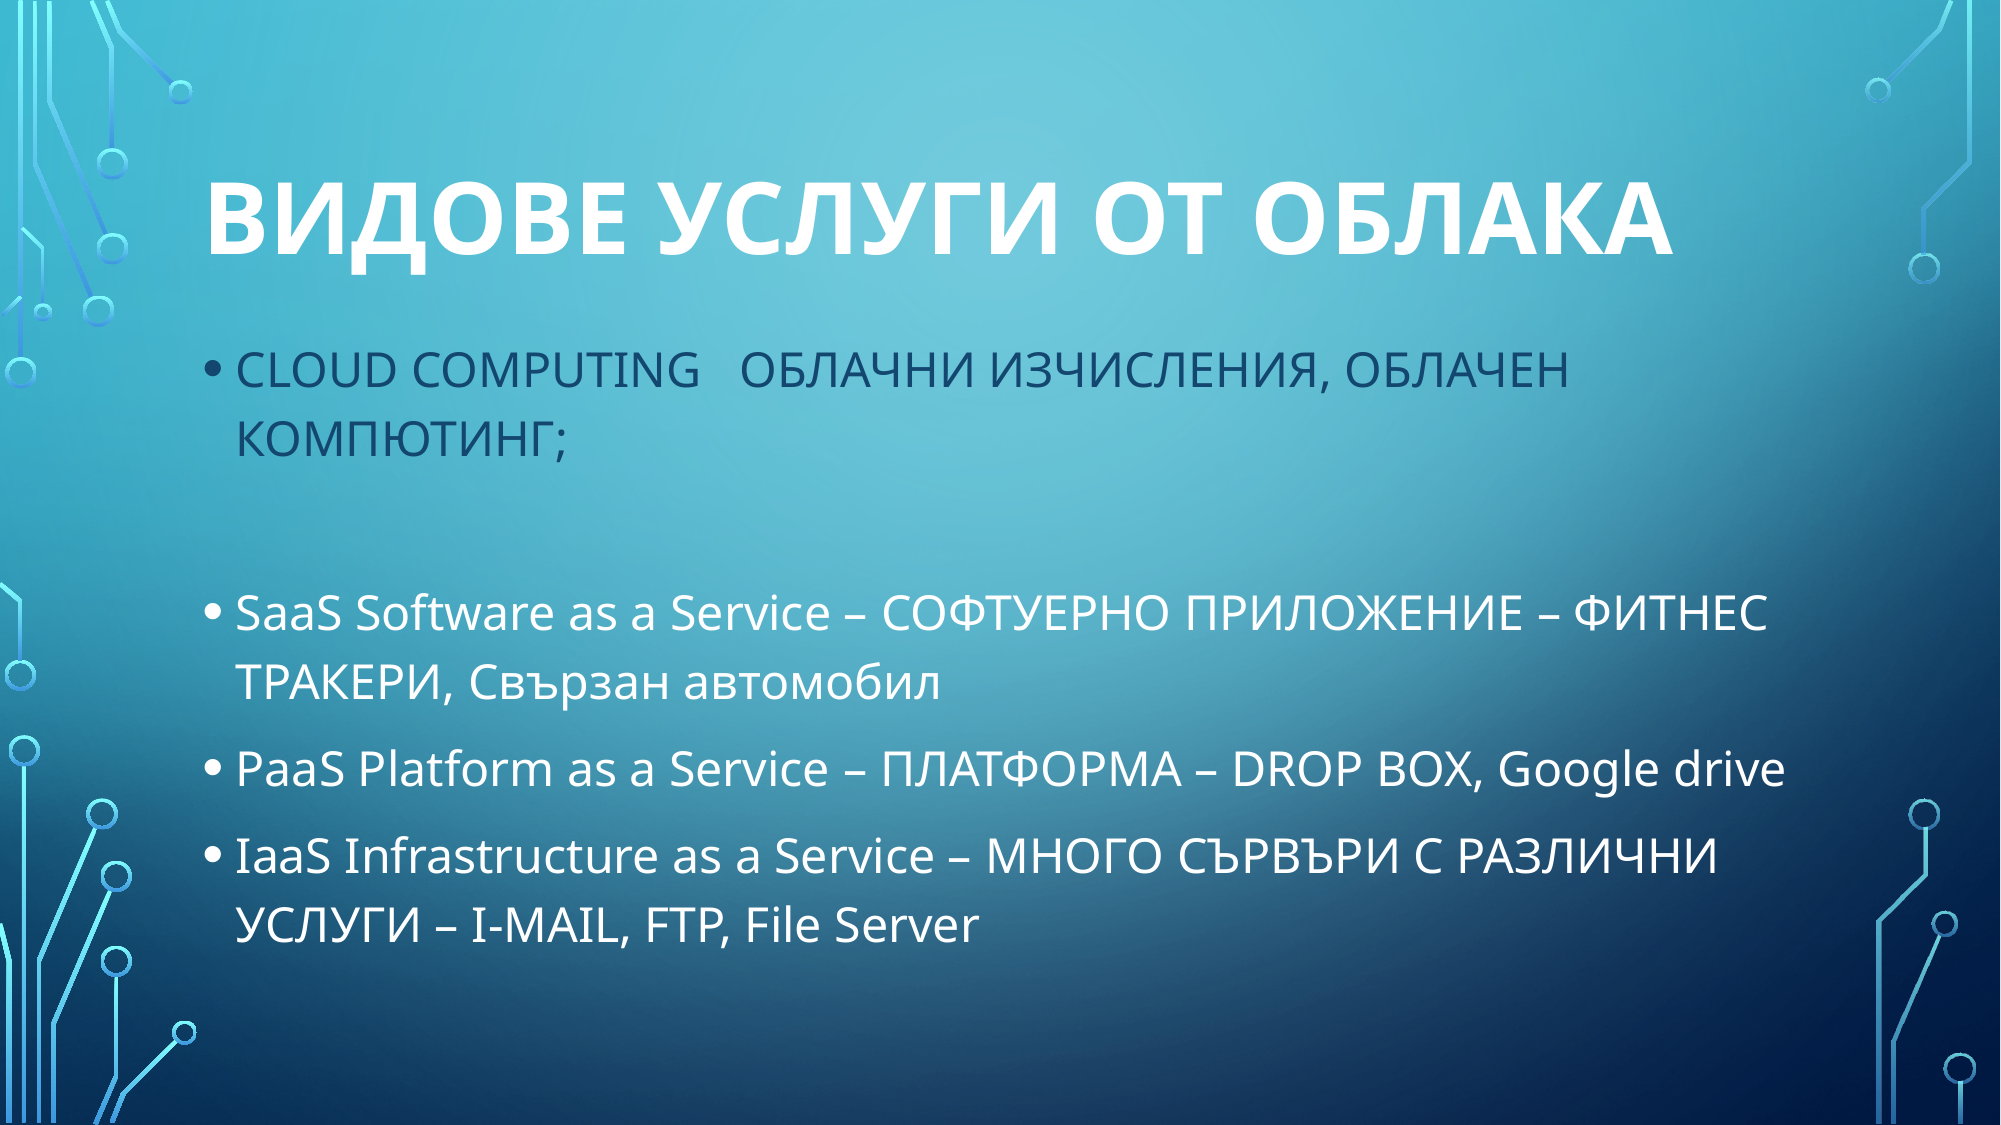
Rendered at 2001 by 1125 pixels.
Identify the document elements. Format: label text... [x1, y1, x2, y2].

title ВИДОВЕ УСЛУГИ ОТ ОБЛАКА [187, 101, 1813, 319]
list CLOUD COMPUTING ОБЛАЧНИ ИЗЧИСЛЕНИЯ, ОБЛАЧЕН КОМПЮТИНГ; SaaS Software as a Service – СОФТУЕРНО ПРИЛОЖЕНИЕ – ФИТНЕС ТРАКЕРИ, Свързан автомобил PaaS Platform as a Service – ПЛАТФОРМА – DROP BOX, Google drive IaaS Infrastructure as a Service – МНОГО СЪРВЪРИ С РАЗЛИЧНИ УСЛУГИ – I-MAIL, FTP, File Server [187, 319, 1813, 1024]
